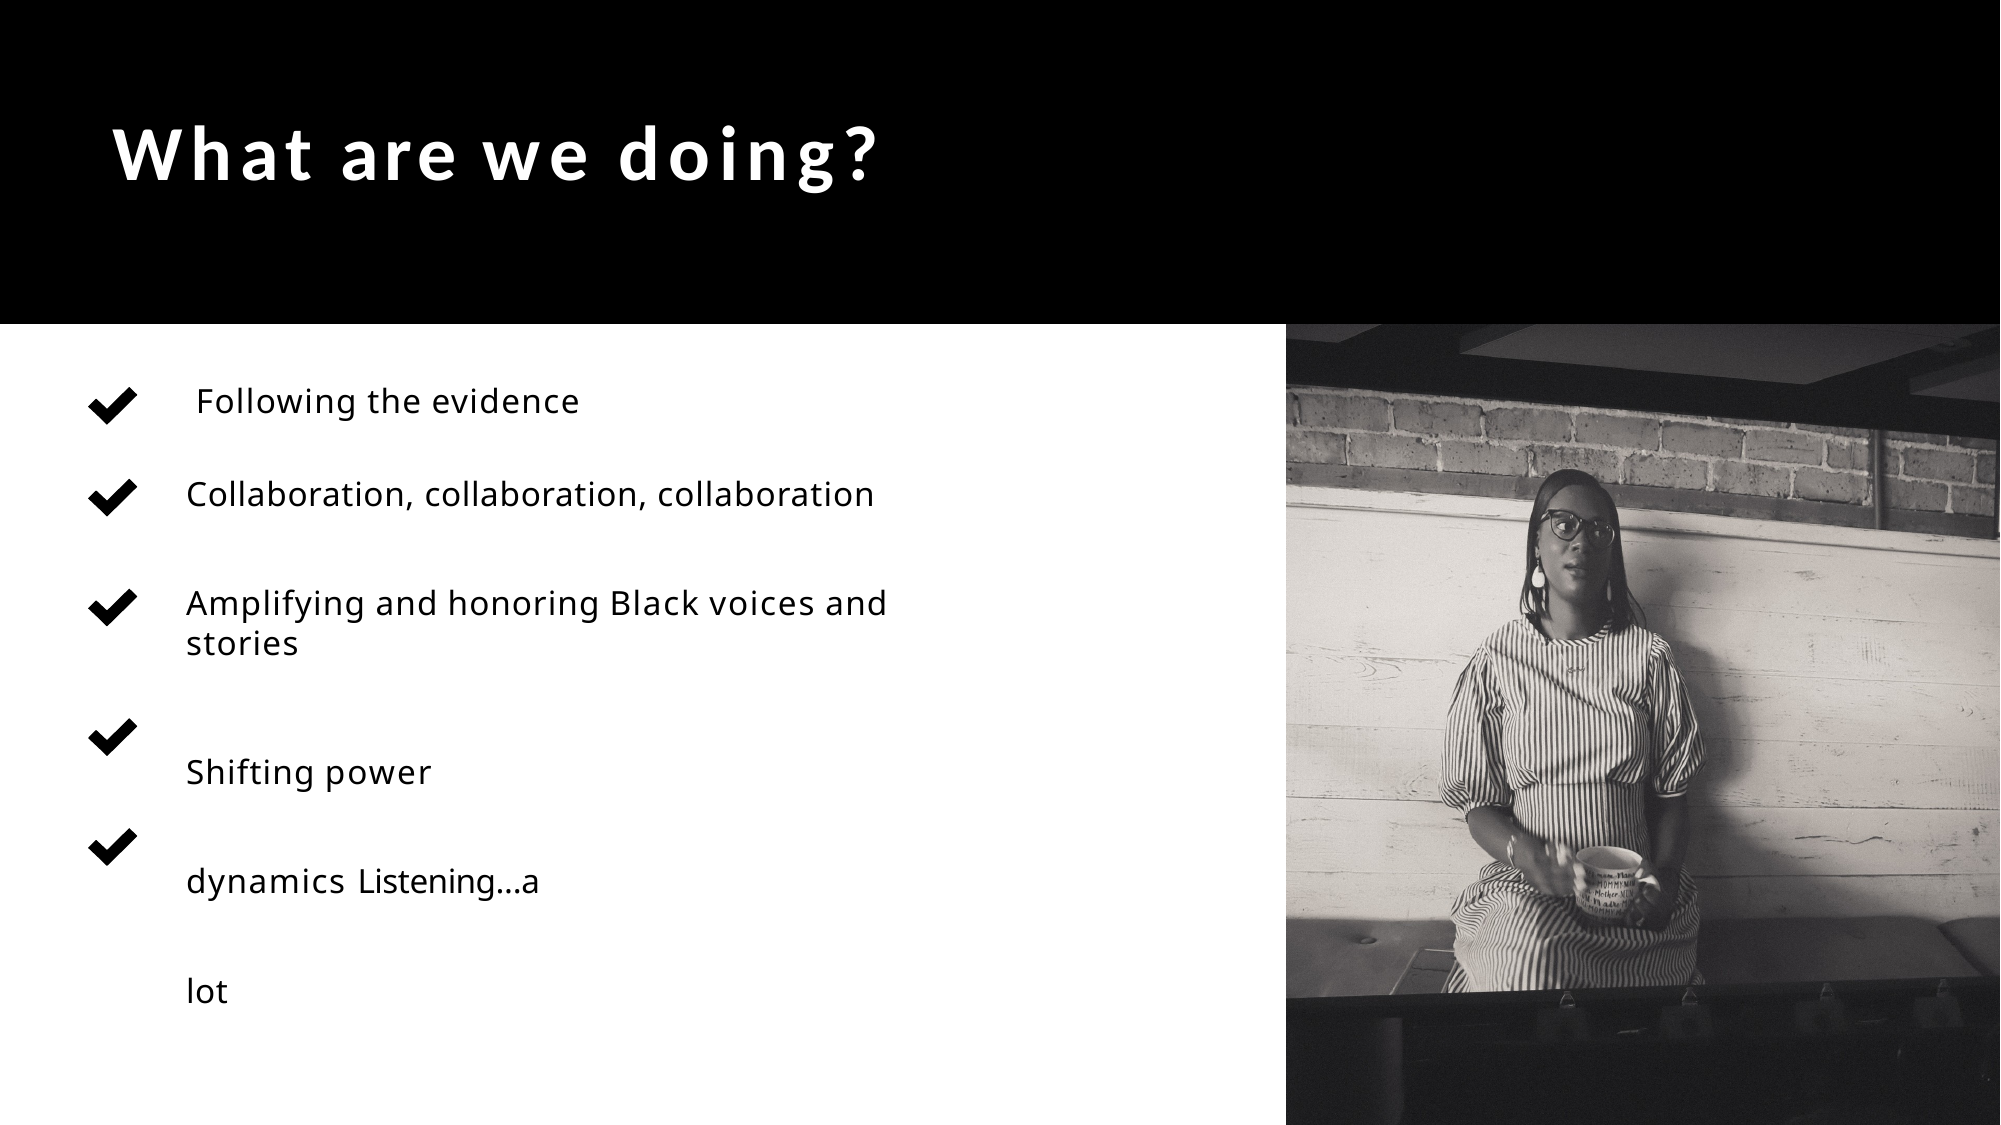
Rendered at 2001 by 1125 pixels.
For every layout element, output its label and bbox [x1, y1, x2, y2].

text_box [0, 0, 2000, 1125]
